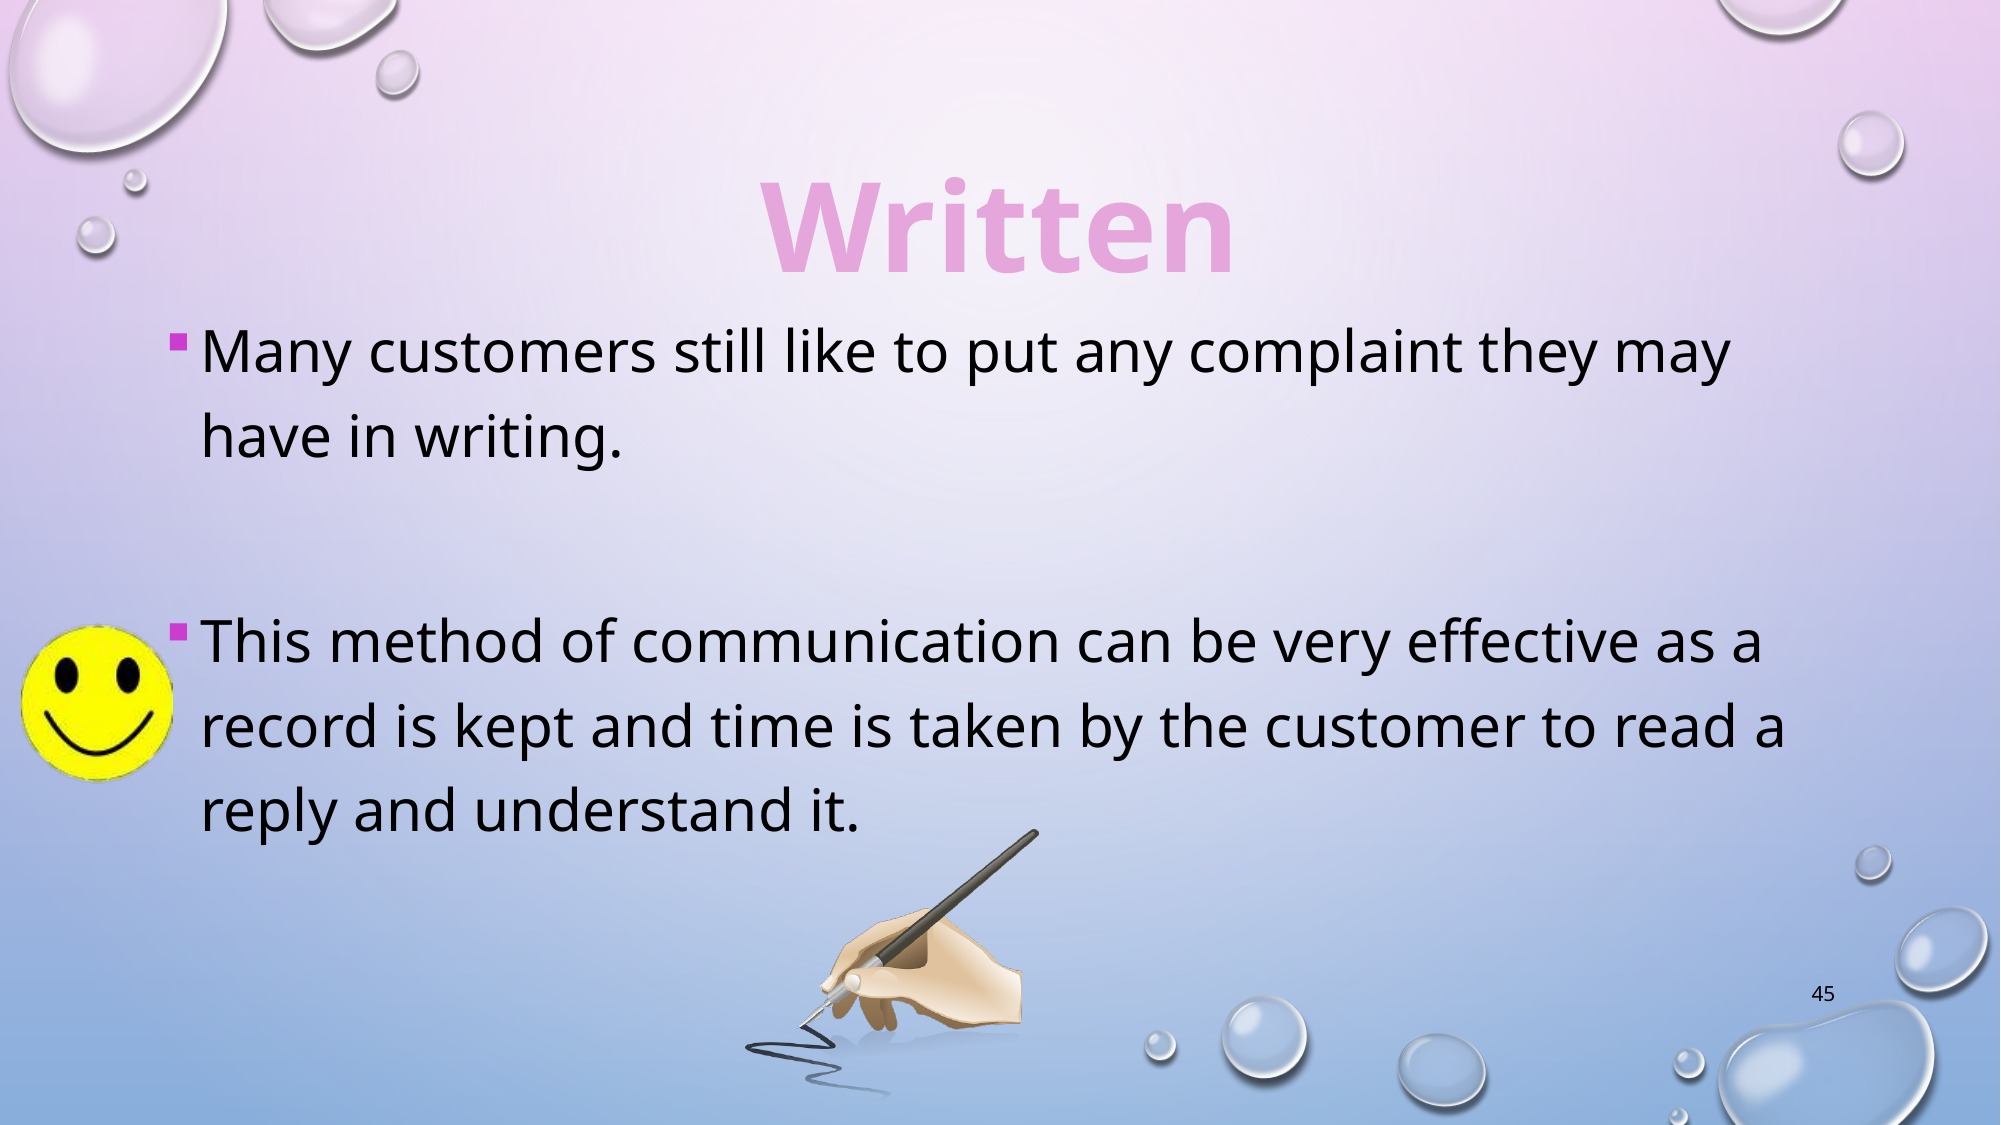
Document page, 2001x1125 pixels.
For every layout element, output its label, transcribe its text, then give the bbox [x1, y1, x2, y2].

slide_number 45 [1724, 965, 1851, 1025]
picture [0, 0, 2000, 1125]
list Many customers still like to put any complaint they may have in writing. This method of communication can be very effective as a record is kept and time is taken by the customer to read a reply and understand it. [150, 292, 1851, 855]
title Written [149, 101, 1851, 364]
